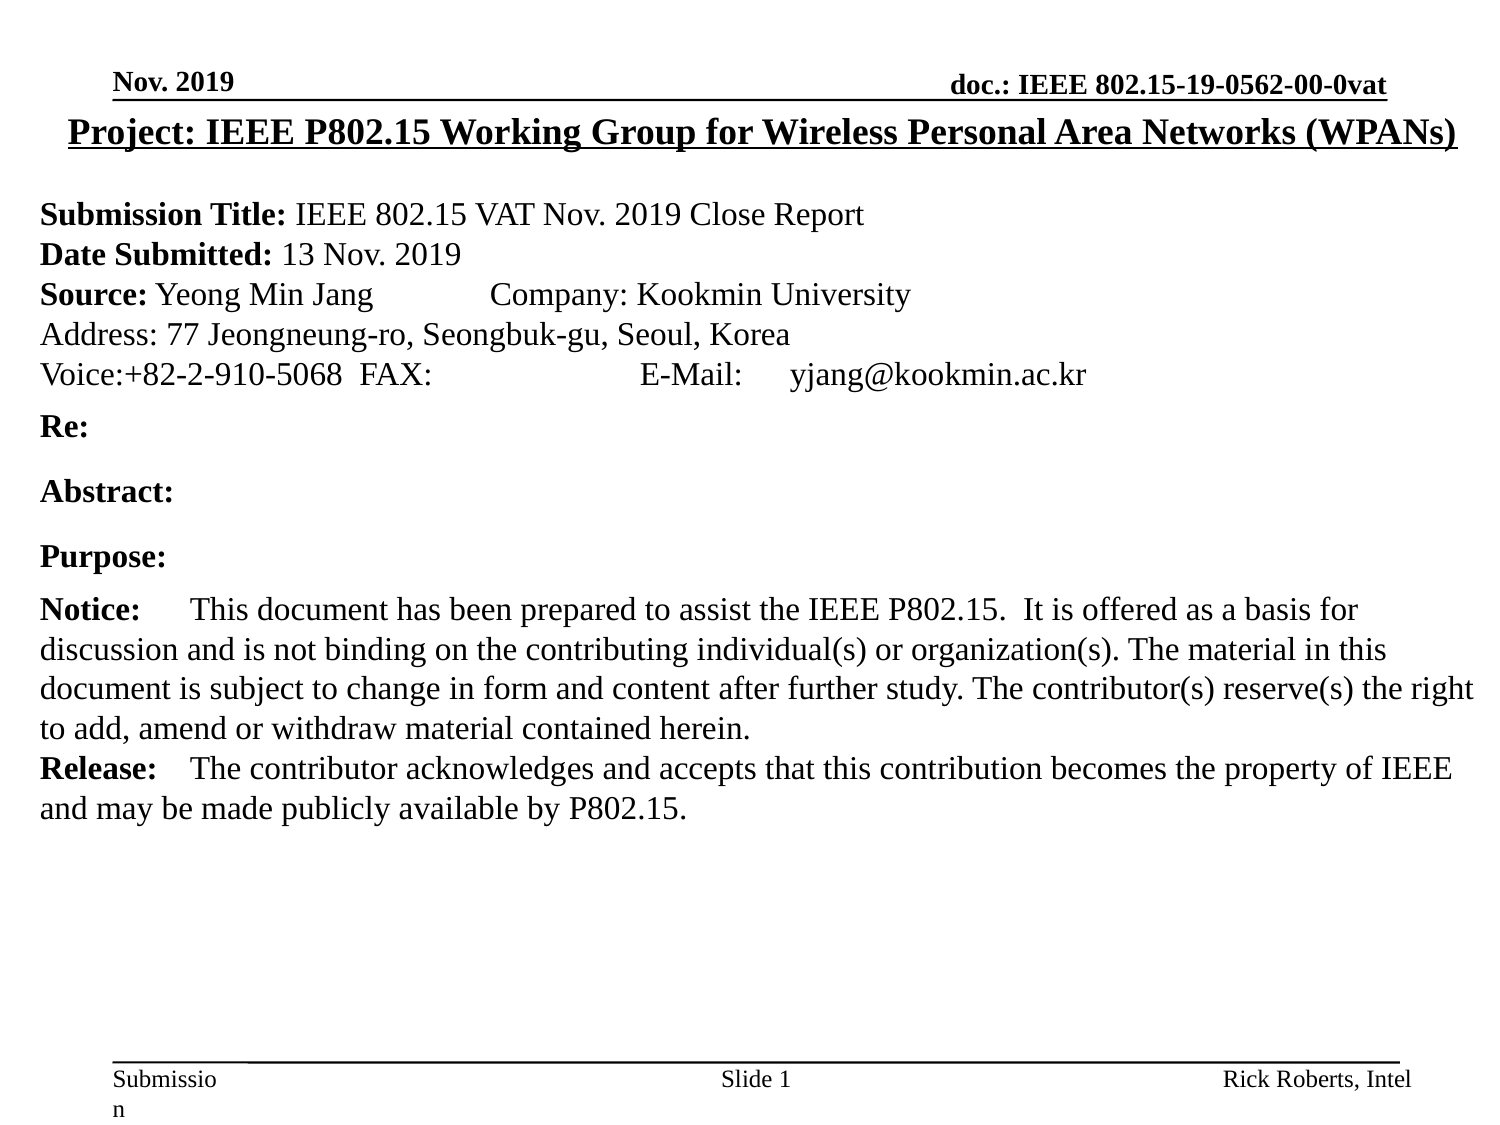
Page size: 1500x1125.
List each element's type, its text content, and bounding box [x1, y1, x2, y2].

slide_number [112, 62, 375, 98]
slide_number Slide 1 [712, 1062, 800, 1093]
text_box Project: IEEE P802.15 Working Group for Wireless Personal Area Networks (WPANs) Submission Title: IEEE 802.15 VAT Nov. 2019 Close Report Date Submitted: 13 Nov. 2019 Source: Yeong Min Jang Company: Kookmin University Address: 77 Jeongneung-ro, Seongbuk-gu, Seoul, Korea Voice:+82-2-910-5068 FAX: E-Mail: yjang@kookmin.ac.kr Re: Abstract: Purpose: Notice: This document has been prepared to assist the IEEE P802.15. It is offered as a basis for discussion and is not binding on the contributing individual(s) or organization(s). The material in this document is subject to change in form and content after further study. The contributor(s) reserve(s) the right to add, amend or withdraw material contained herein. Release: The contributor acknowledges and accepts that this contribution becomes the property of IEEE and may be made publicly available by P802.15. [24, 99, 1500, 834]
footer Rick Roberts, Intel [900, 1062, 1413, 1093]
